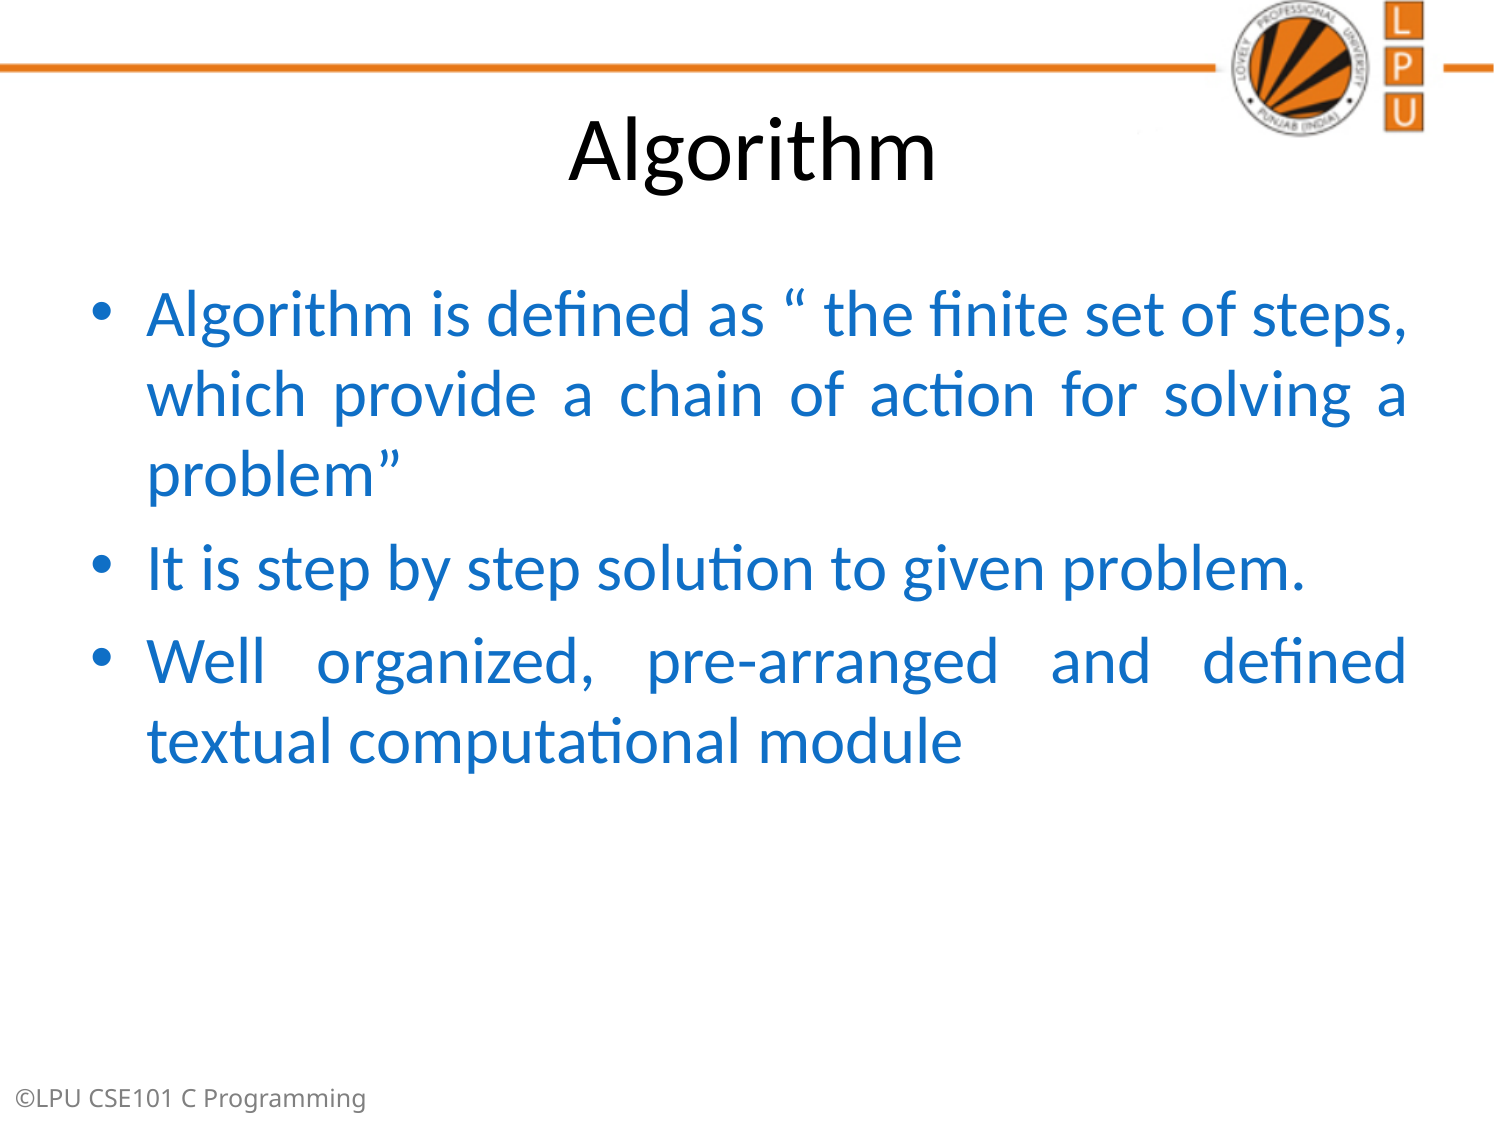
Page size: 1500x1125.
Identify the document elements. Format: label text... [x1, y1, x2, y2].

list Algorithm is defined as “ the finite set of steps, which provide a chain of action for solving a problem” It is step by step solution to given problem. Well organized, pre-arranged and defined textual computational module [75, 262, 1425, 1005]
title Algorithm [79, 50, 1429, 238]
picture [0, 0, 1497, 155]
